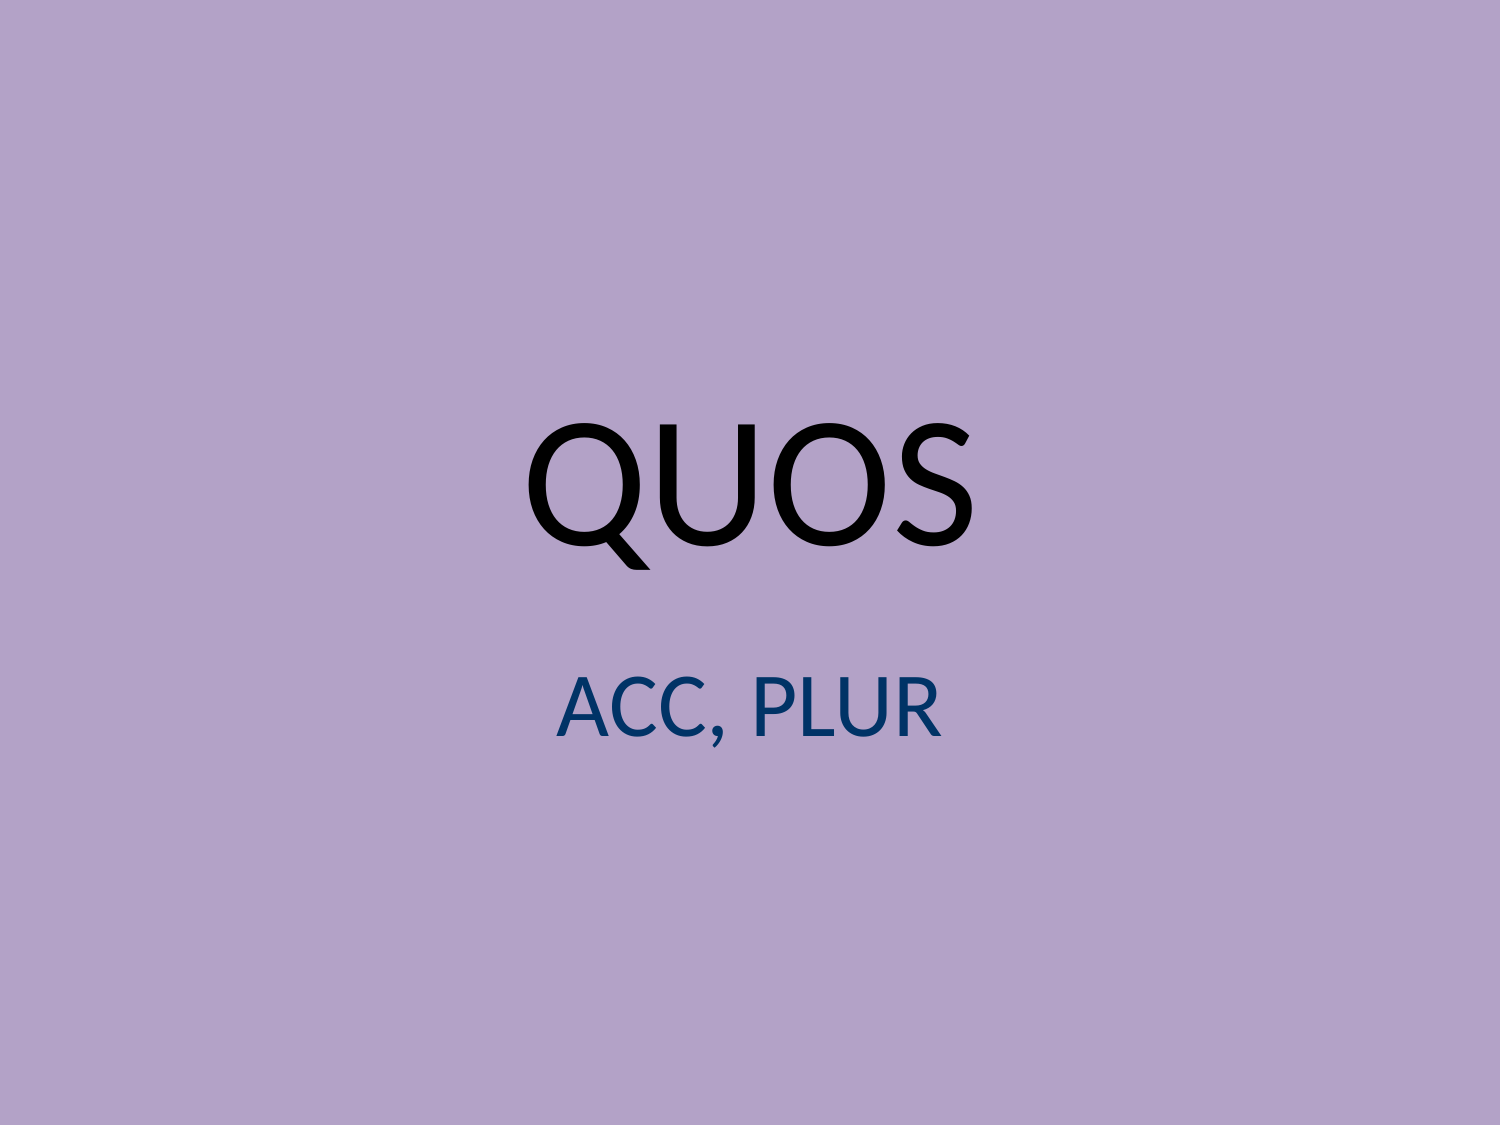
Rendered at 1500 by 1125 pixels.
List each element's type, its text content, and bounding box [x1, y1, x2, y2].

title QUOS [112, 349, 1388, 591]
subtitle ACC, PLUR [225, 637, 1275, 925]
